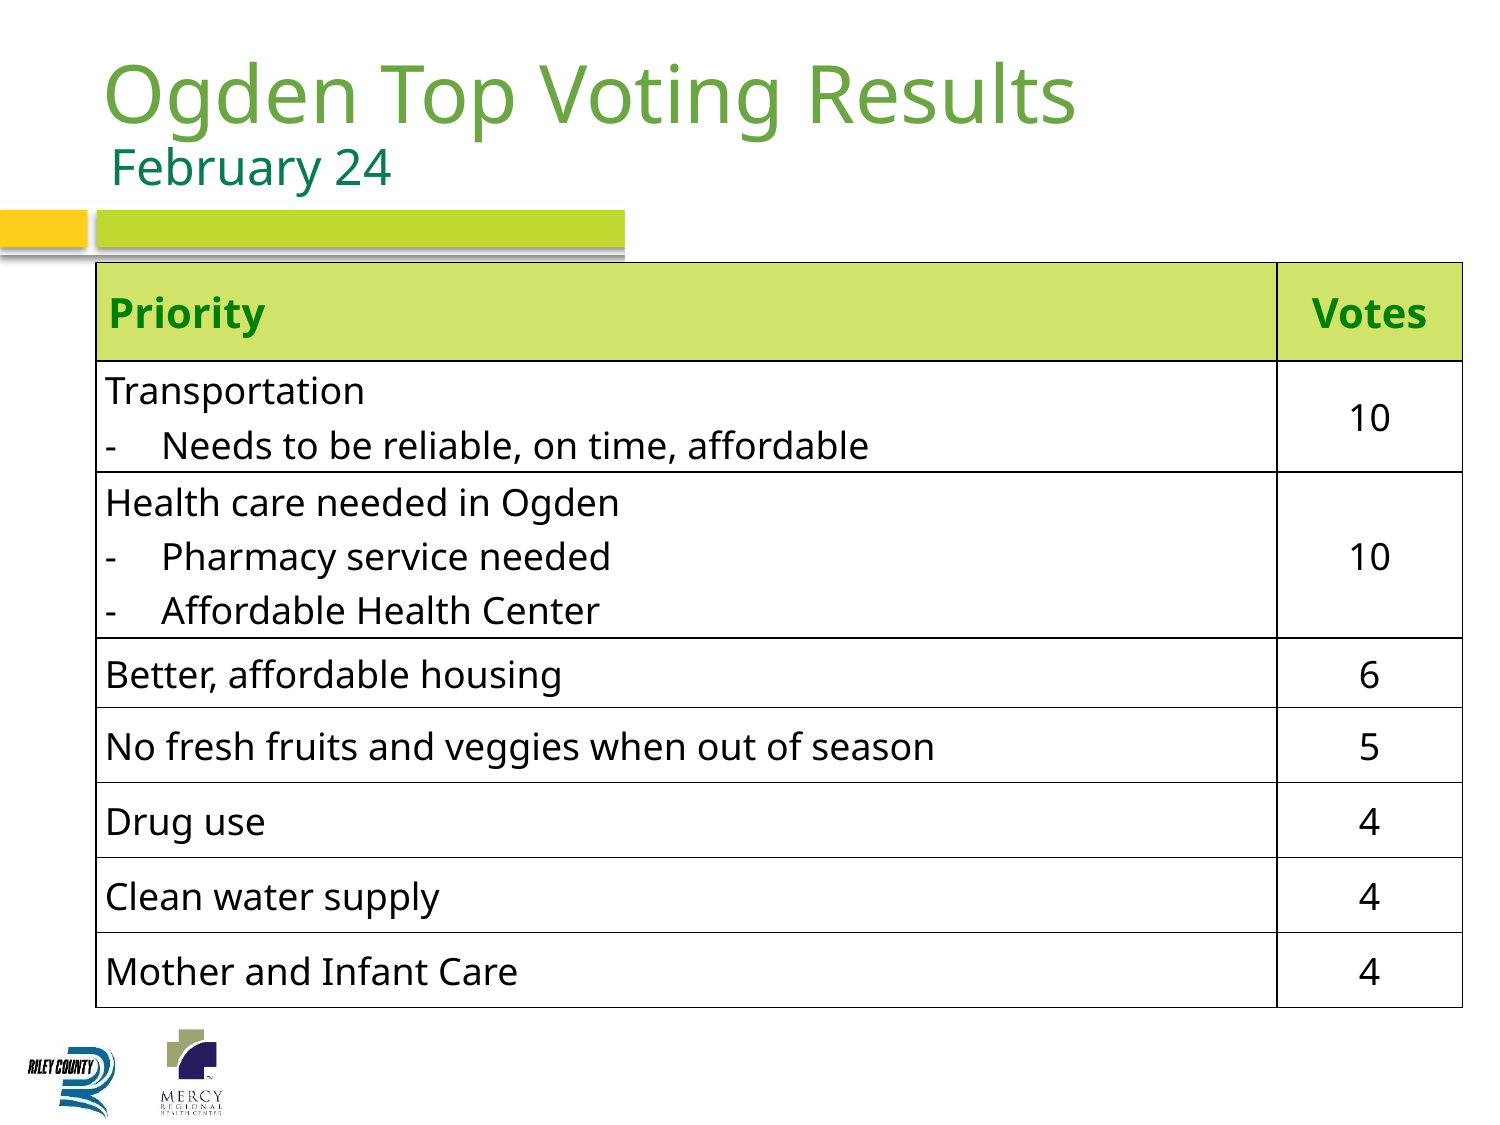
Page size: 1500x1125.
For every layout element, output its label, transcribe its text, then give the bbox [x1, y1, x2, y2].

table_cell No fresh fruits and veggies when out of season [97, 708, 1276, 782]
table_cell 4 [1278, 933, 1462, 1007]
text_box [623, 36, 1500, 414]
title Ogden Top Voting Results [87, 34, 1425, 148]
table_cell 4 [1278, 783, 1462, 857]
table_cell 10 [1278, 362, 1462, 471]
table_cell Better, affordable housing [97, 639, 1276, 707]
table_cell Mother and Infant Care [97, 933, 1276, 1007]
picture [25, 1044, 117, 1120]
table_cell 5 [1278, 708, 1462, 782]
table_cell 6 [1278, 639, 1462, 707]
table_cell 4 [1278, 858, 1462, 932]
table_cell Clean water supply [97, 858, 1276, 932]
table_cell Transportation Needs to be reliable, on time, affordable [97, 362, 1276, 471]
picture [139, 1020, 243, 1124]
table_cell 10 [1278, 473, 1462, 637]
table_cell Health care needed in Ogden Pharmacy service needed Affordable Health Center [97, 473, 1276, 637]
table_cell Drug use [97, 783, 1276, 857]
table_header Priority [97, 263, 1276, 360]
text_box February 24 [96, 124, 1434, 207]
table_header Votes [1278, 263, 1462, 360]
